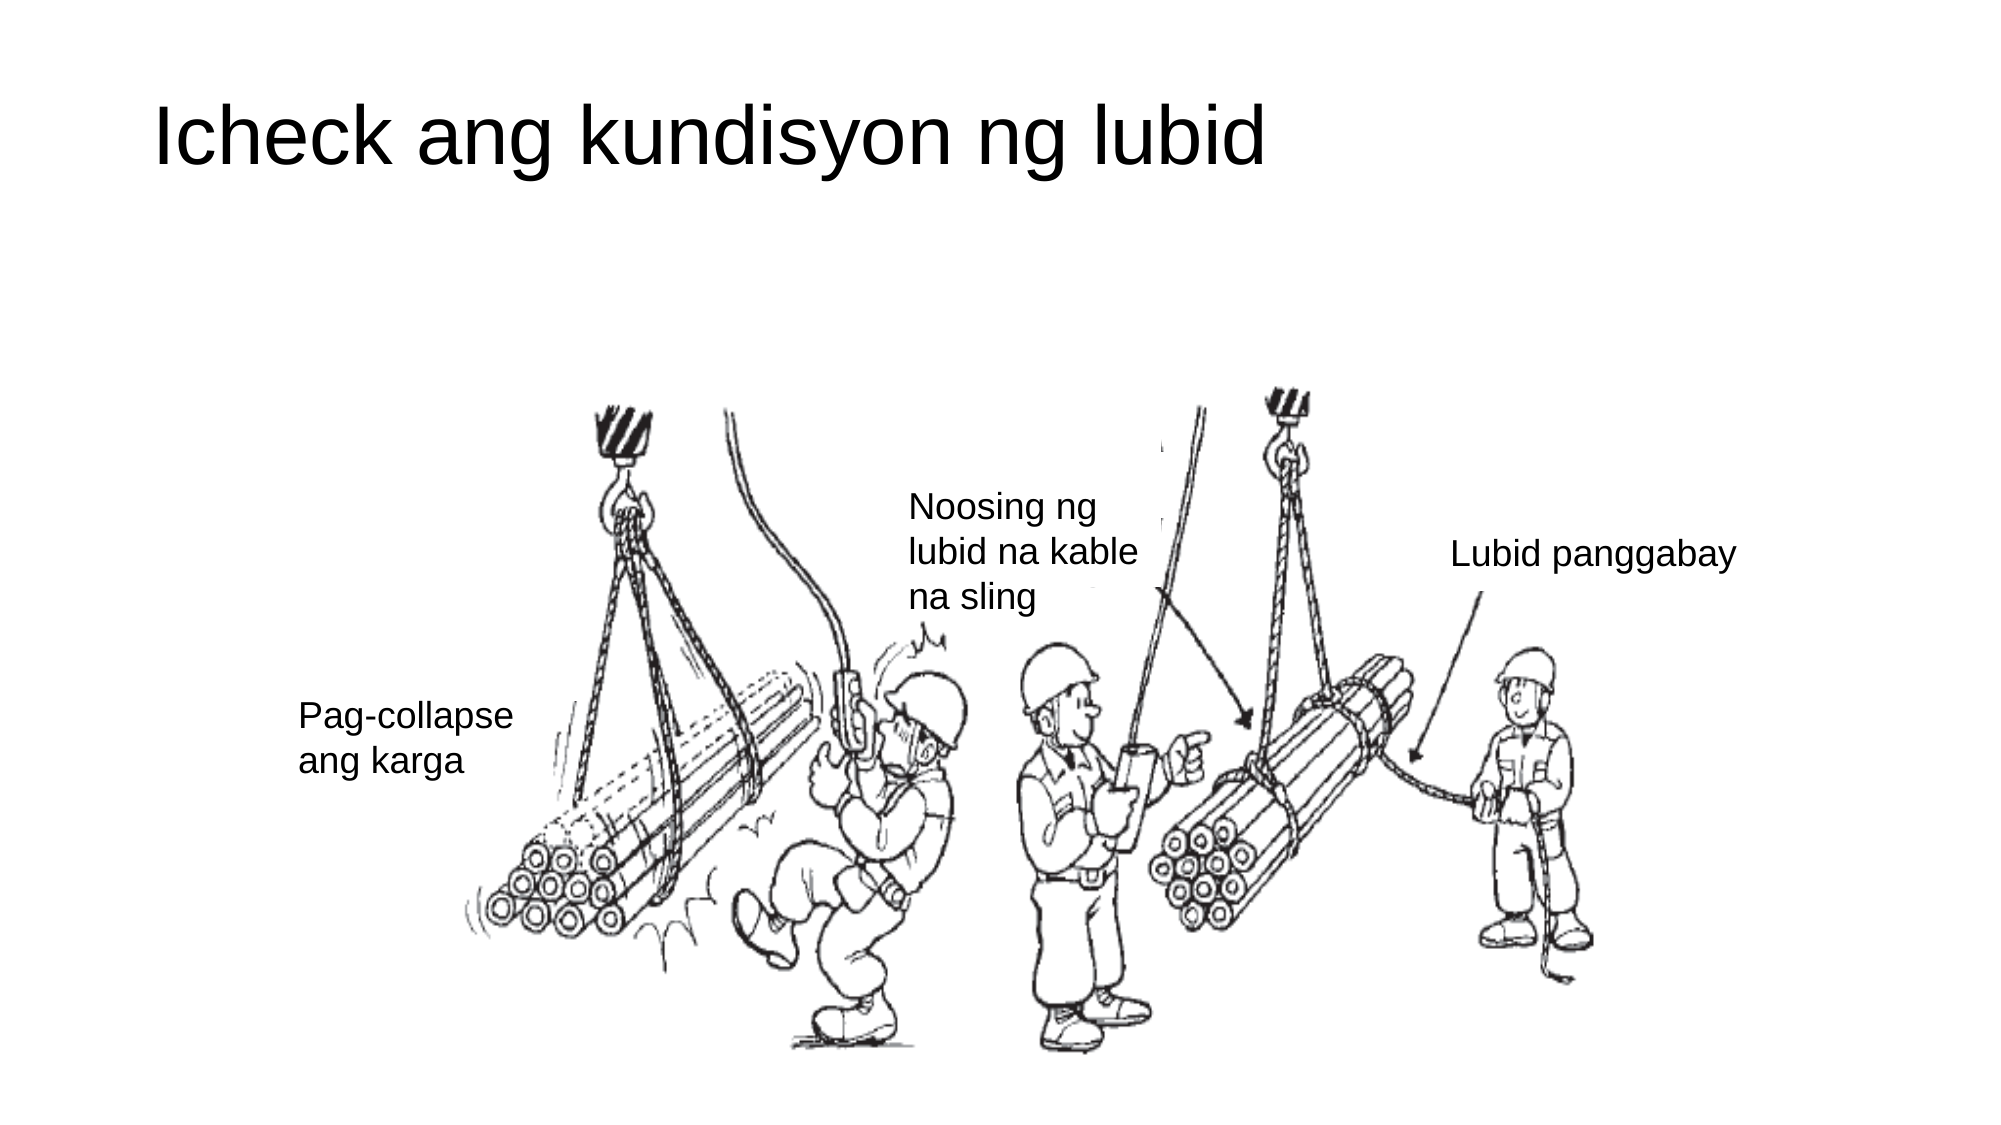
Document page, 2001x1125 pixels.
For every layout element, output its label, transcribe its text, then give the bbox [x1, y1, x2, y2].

text_box Pag-collapse ang karga [283, 683, 316, 788]
text_box Lubid panggabay [1676, 521, 1811, 581]
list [316, 277, 1676, 1084]
title Icheck ang kundisyon ng lubid [137, 59, 1863, 216]
